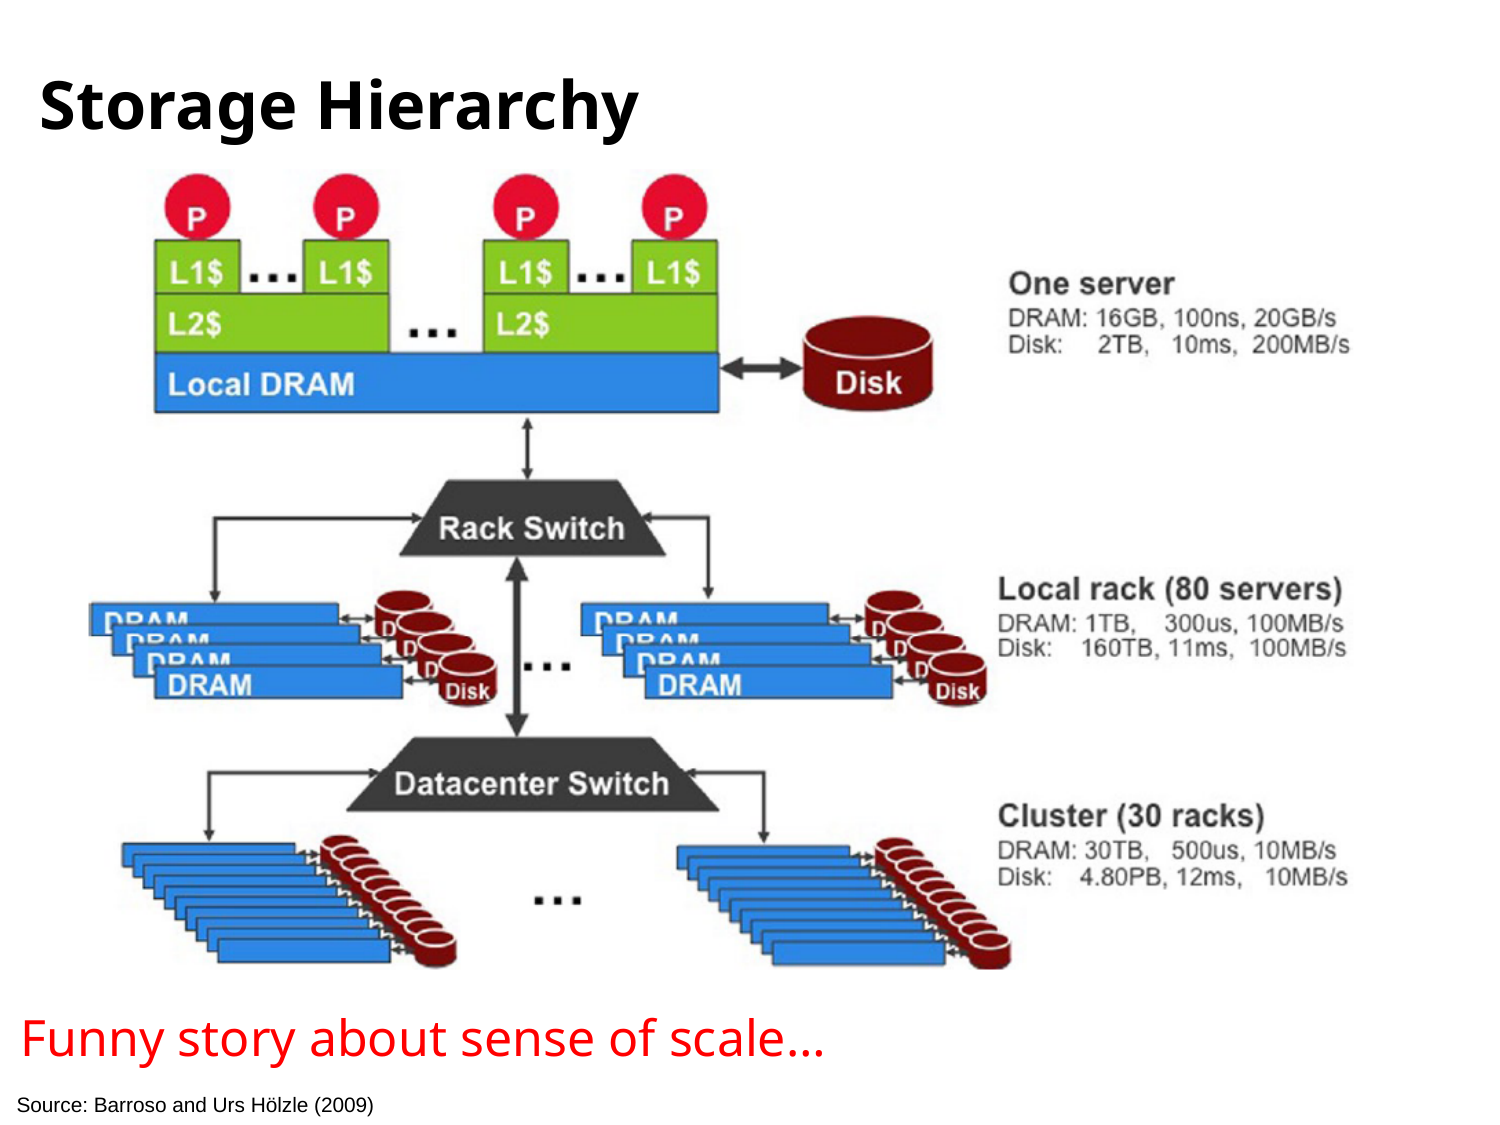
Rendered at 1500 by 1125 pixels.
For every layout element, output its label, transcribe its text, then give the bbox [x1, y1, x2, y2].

title Storage Hierarchy [24, 18, 1451, 188]
text_box Funny story about sense of scale… [5, 999, 841, 1074]
picture [75, 145, 1401, 1001]
text_box Source: Barroso and Urs Hölzle (2009) [1, 1084, 390, 1125]
